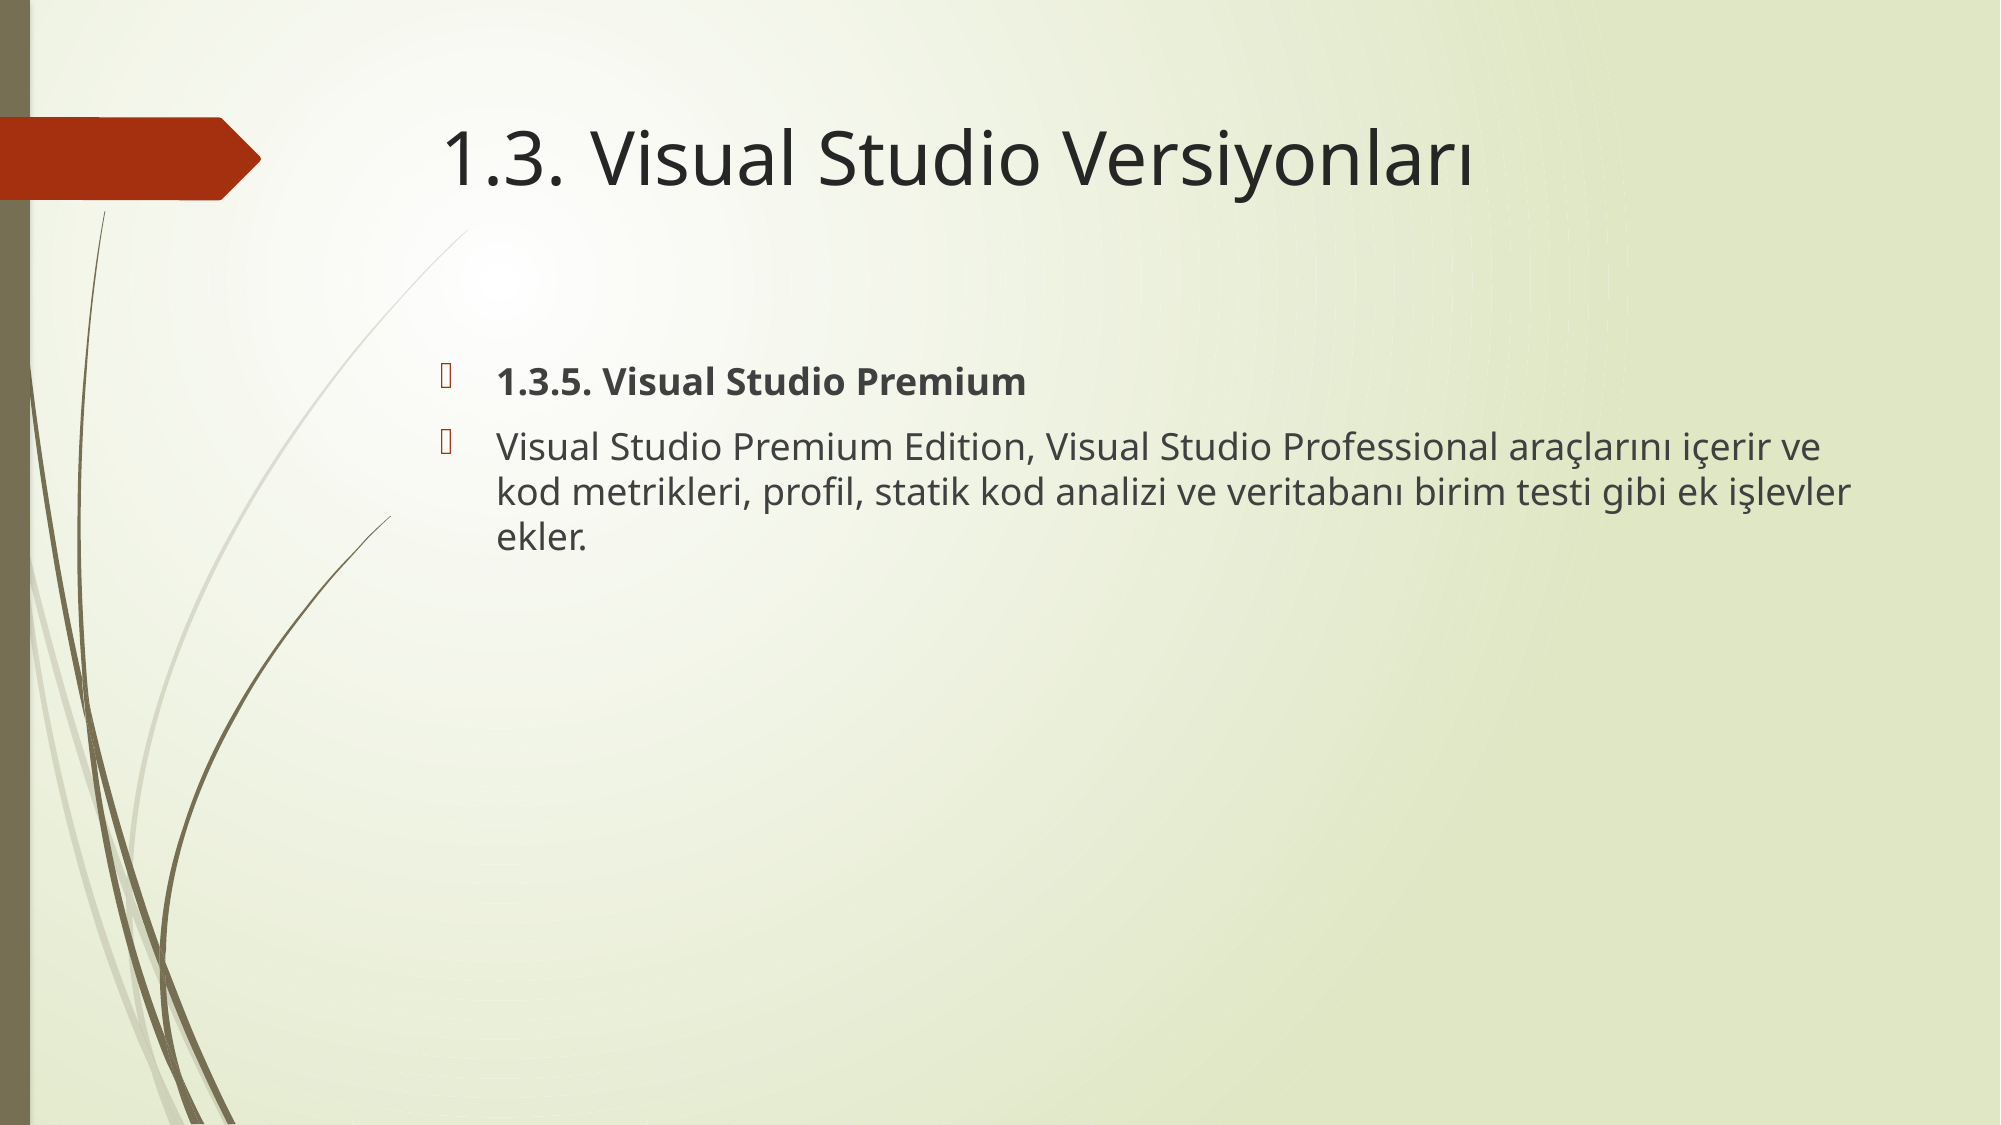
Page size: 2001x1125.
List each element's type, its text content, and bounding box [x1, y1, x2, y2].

list 1.3.5. Visual Studio Premium Visual Studio Premium Edition, Visual Studio Professional araçlarını içerir ve kod metrikleri, profil, statik kod analizi ve veritabanı birim testi gibi ek işlevler ekler. [424, 350, 1888, 970]
title 1.3. Visual Studio Versiyonları [425, 102, 1888, 313]
